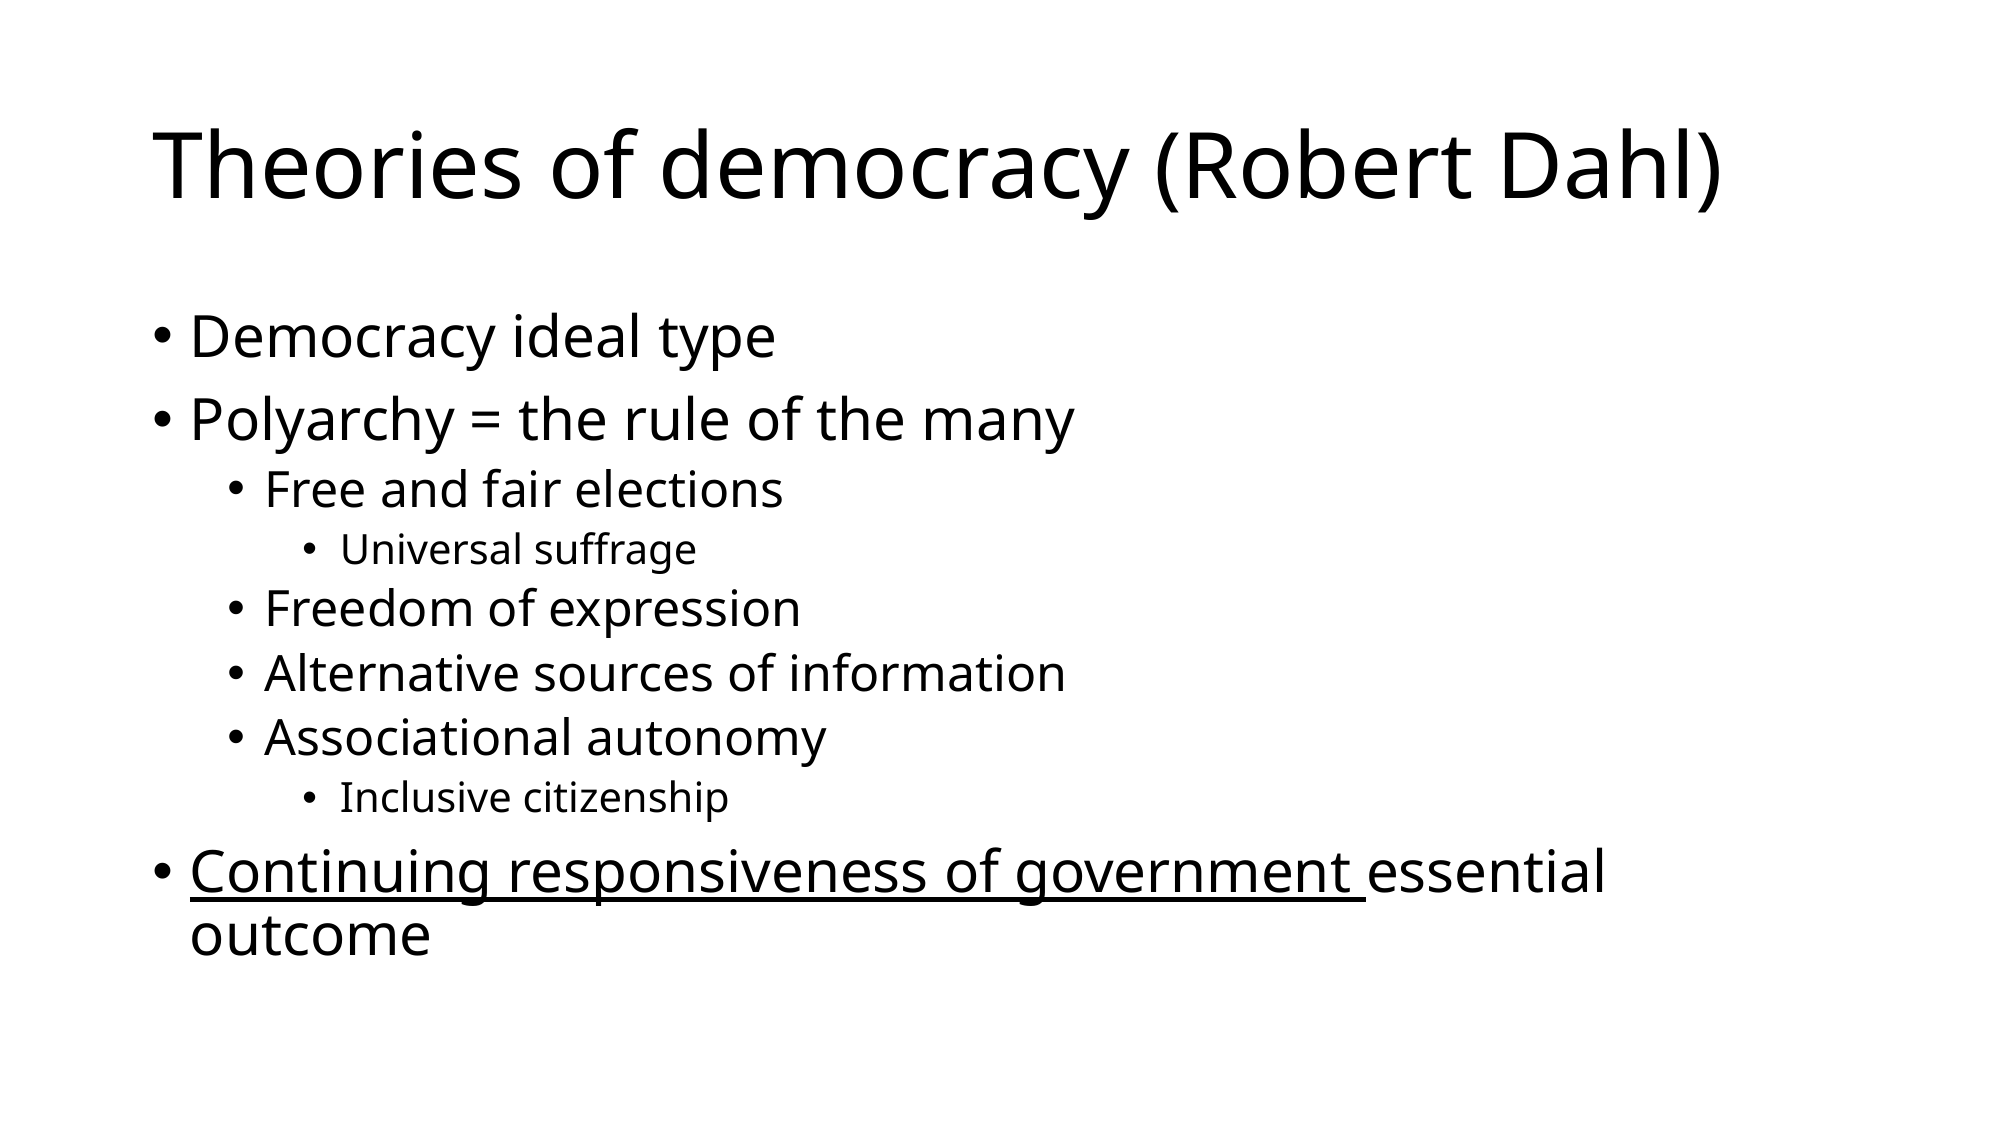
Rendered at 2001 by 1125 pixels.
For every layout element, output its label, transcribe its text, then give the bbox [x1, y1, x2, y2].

list Democracy ideal type Polyarchy = the rule of the many Free and fair elections Universal suffrage Freedom of expression Alternative sources of information Associational autonomy Inclusive citizenship Continuing responsiveness of government essential outcome [137, 299, 1863, 1014]
title Theories of democracy (Robert Dahl) [137, 59, 1863, 278]
